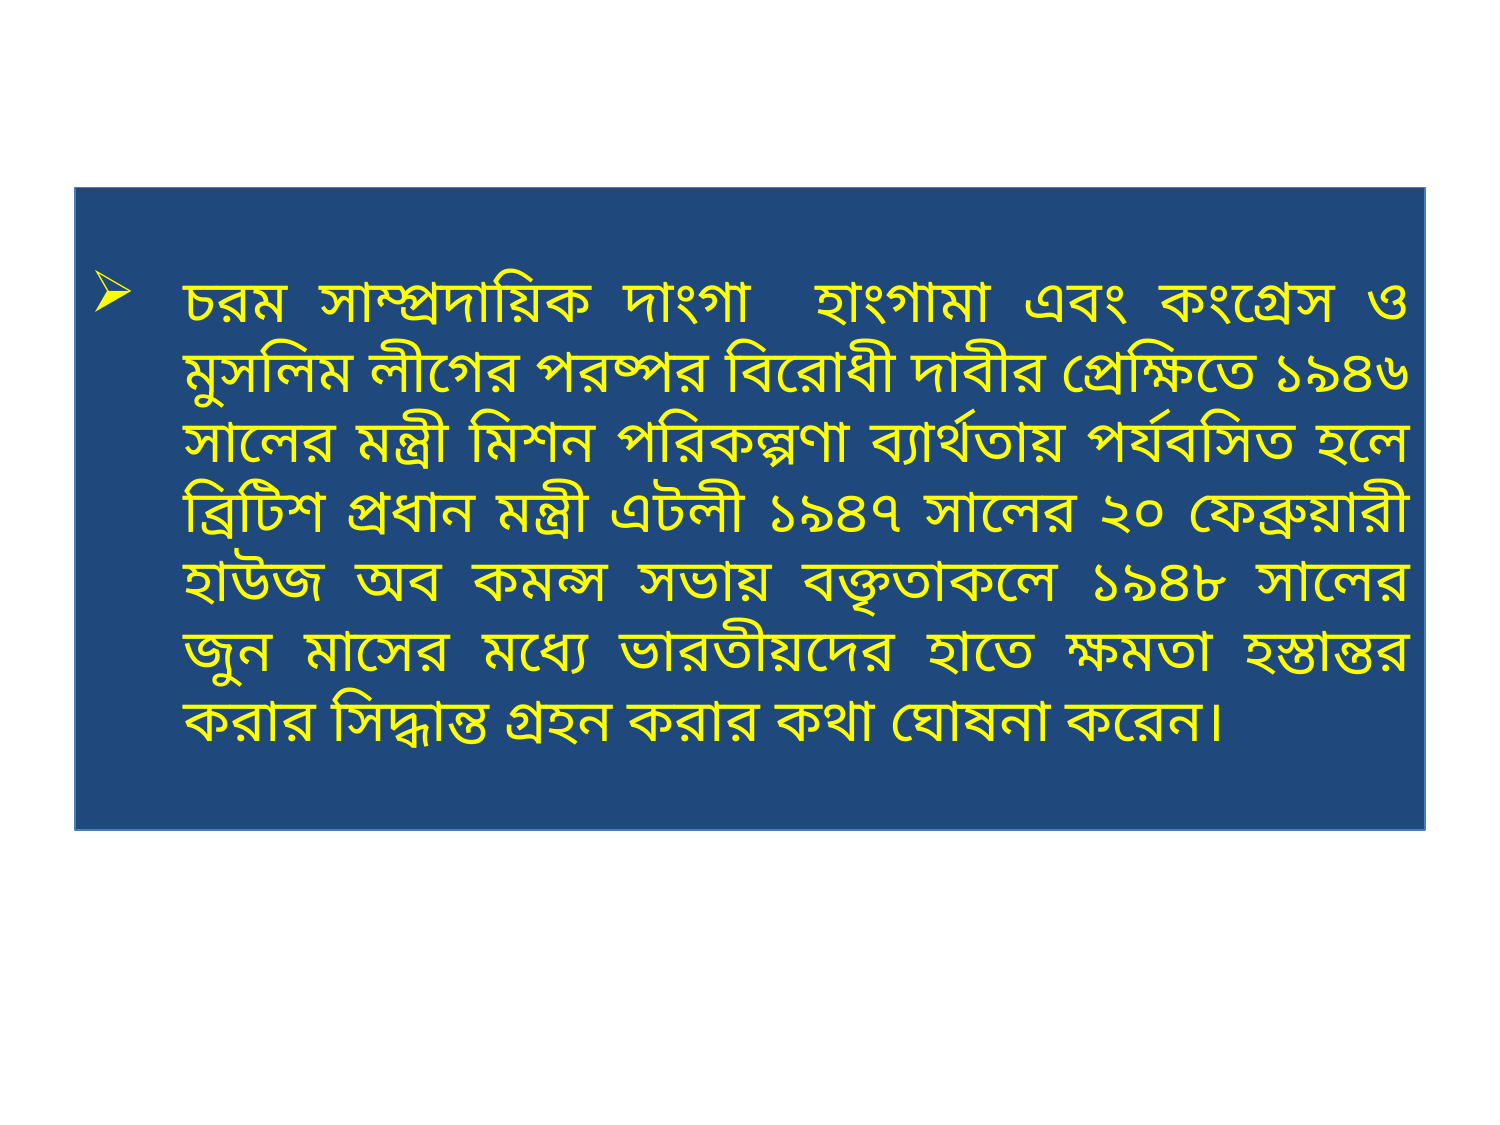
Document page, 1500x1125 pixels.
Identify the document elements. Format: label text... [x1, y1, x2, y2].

title চরম সাম্প্রদায়িক দাংগা হাংগামা এবং কংগ্রেস ও মুসলিম লীগের পরষ্পর বিরোধী দাবীর প্রেক্ষিতে ১৯৪৬ সালের মন্ত্রী মিশন পরিকল্পণা ব্যার্থতায় পর্যবসিত হলে ব্রিটিশ প্রধান মন্ত্রী এটলী ১৯৪৭ সালের ২০ ফেব্রুয়ারী হাউজ অব কমন্স সভায় বক্তৃতাকলে ১৯৪৮ সালের জুন মাসের মধ্যে ভারতীয়দের হাতে ক্ষমতা হস্তান্তর করার সিদ্ধান্ত গ্রহন করার কথা ঘোষনা করেন। [74, 187, 1426, 831]
